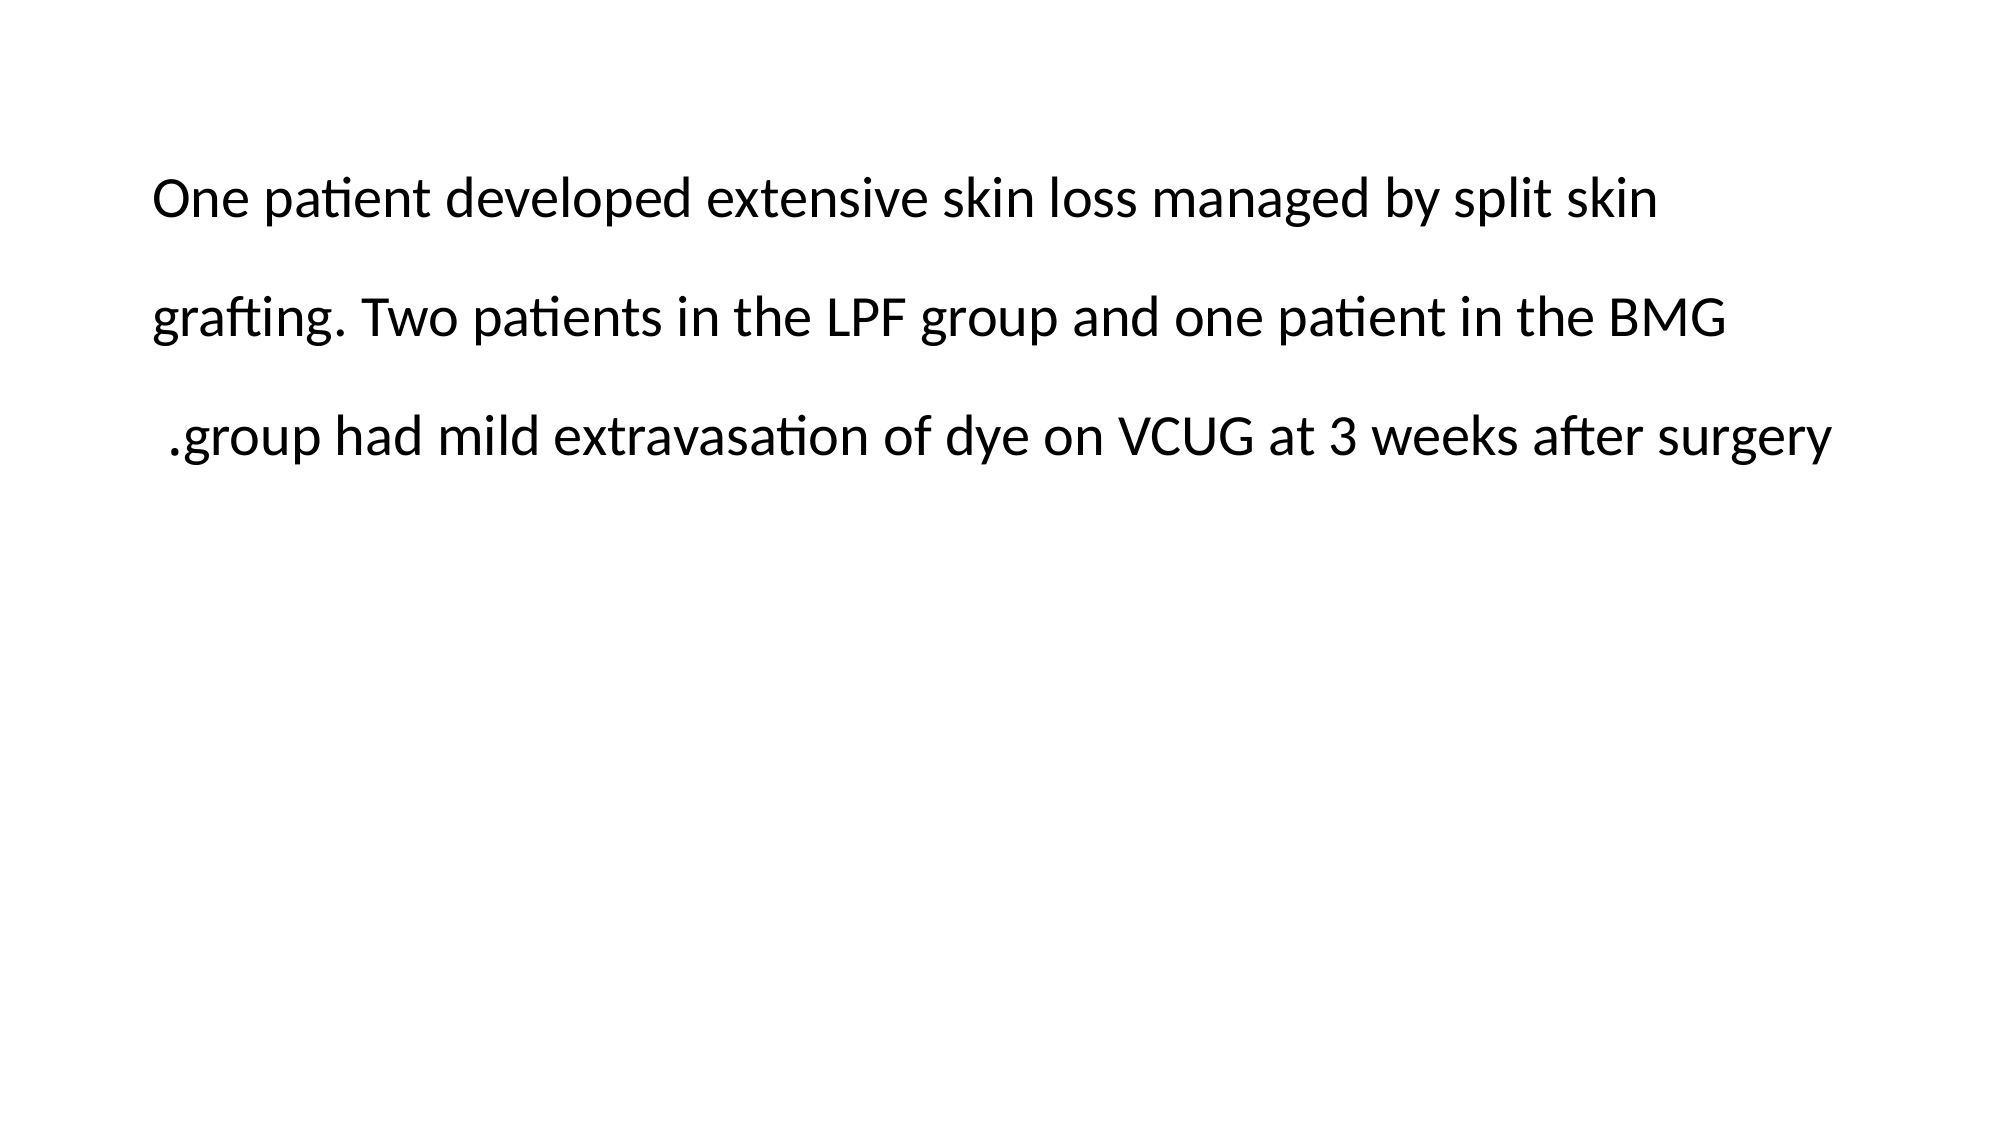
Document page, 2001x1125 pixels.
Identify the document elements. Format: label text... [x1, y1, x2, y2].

list One patient developed extensive skin loss managed by split skin grafting. Two patients in the LPF group and one patient in the BMG group had mild extravasation of dye on VCUG at 3 weeks after surgery. [137, 102, 1863, 1014]
